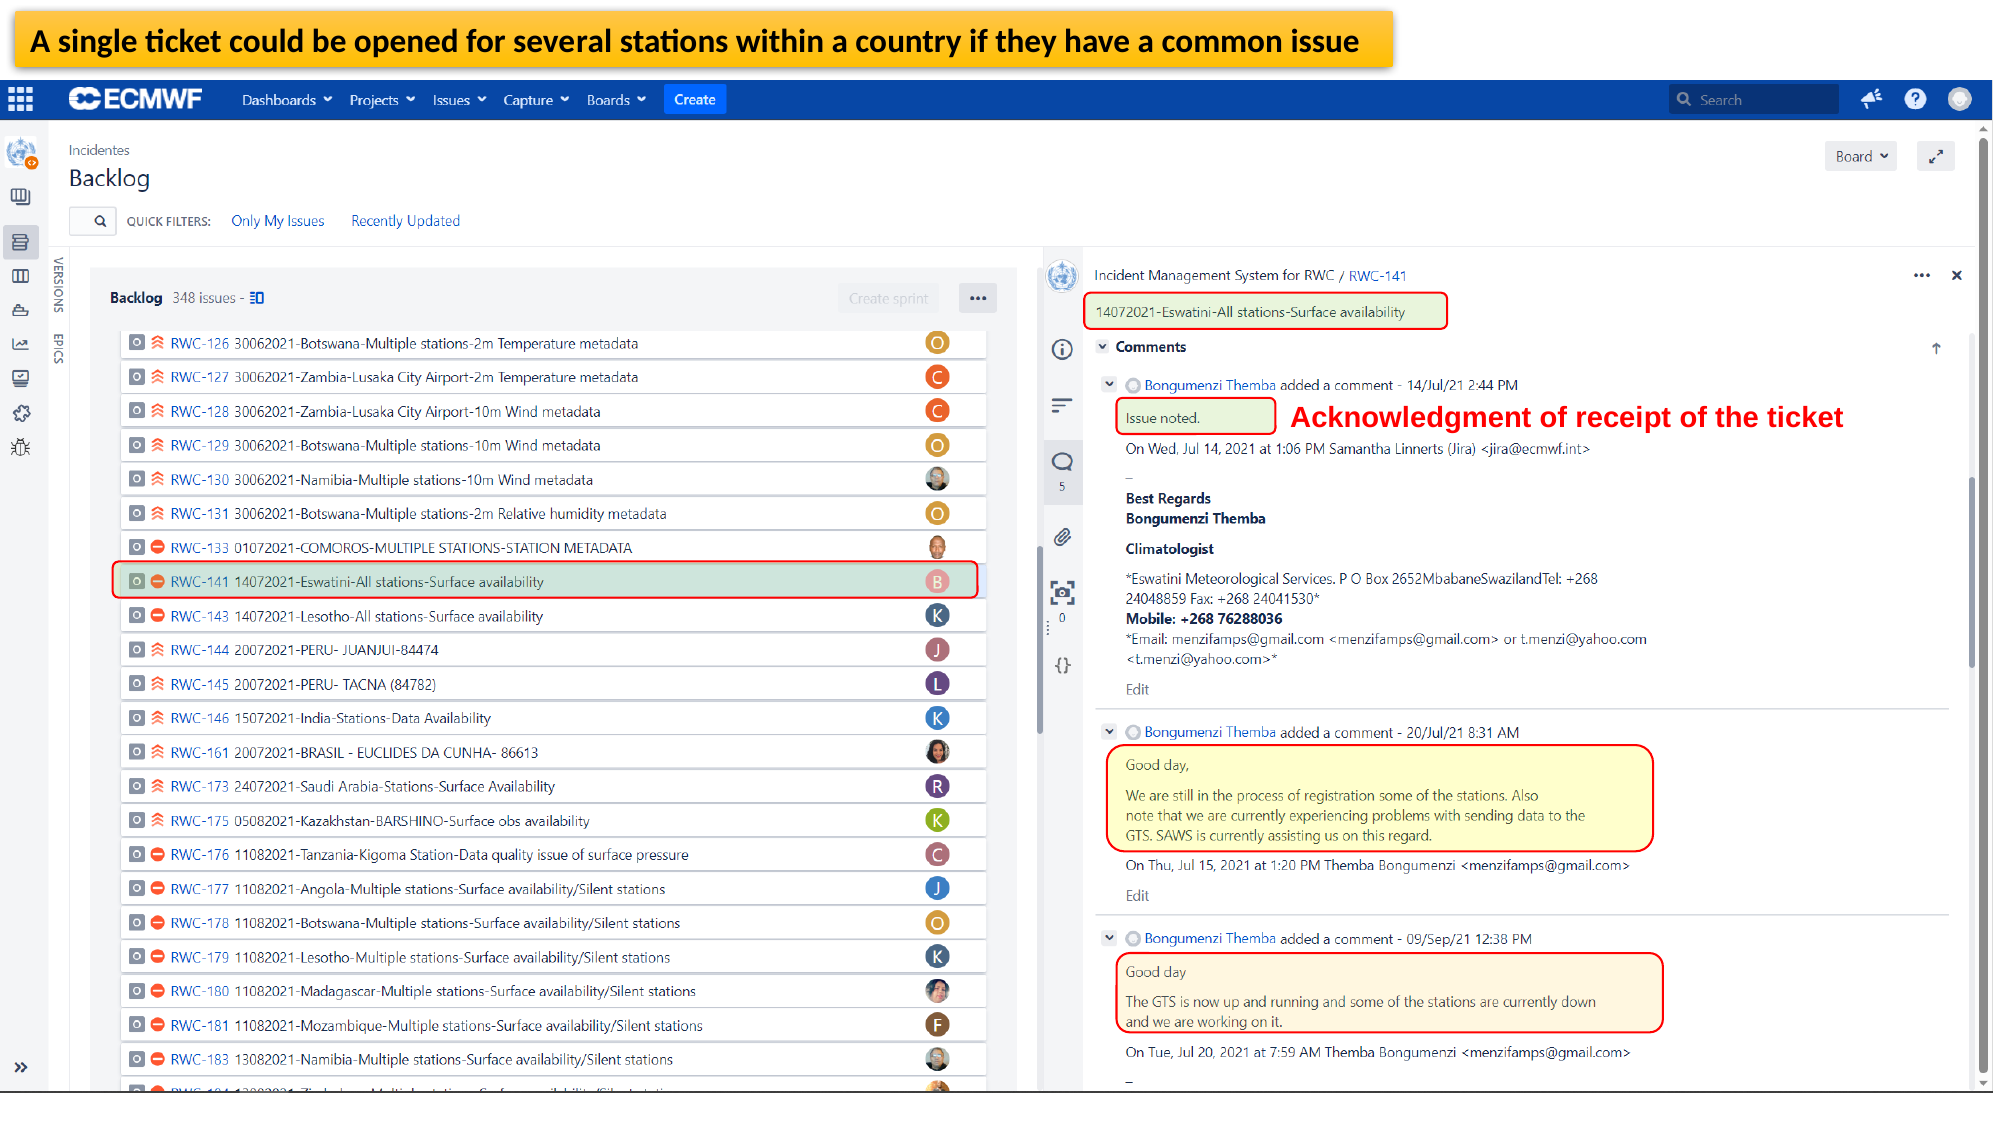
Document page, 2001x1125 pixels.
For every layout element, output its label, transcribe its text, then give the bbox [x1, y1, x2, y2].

text_box A single ticket could be opened for several stations within a country if they have a common issue [15, 11, 1393, 67]
picture [0, 80, 1993, 1093]
